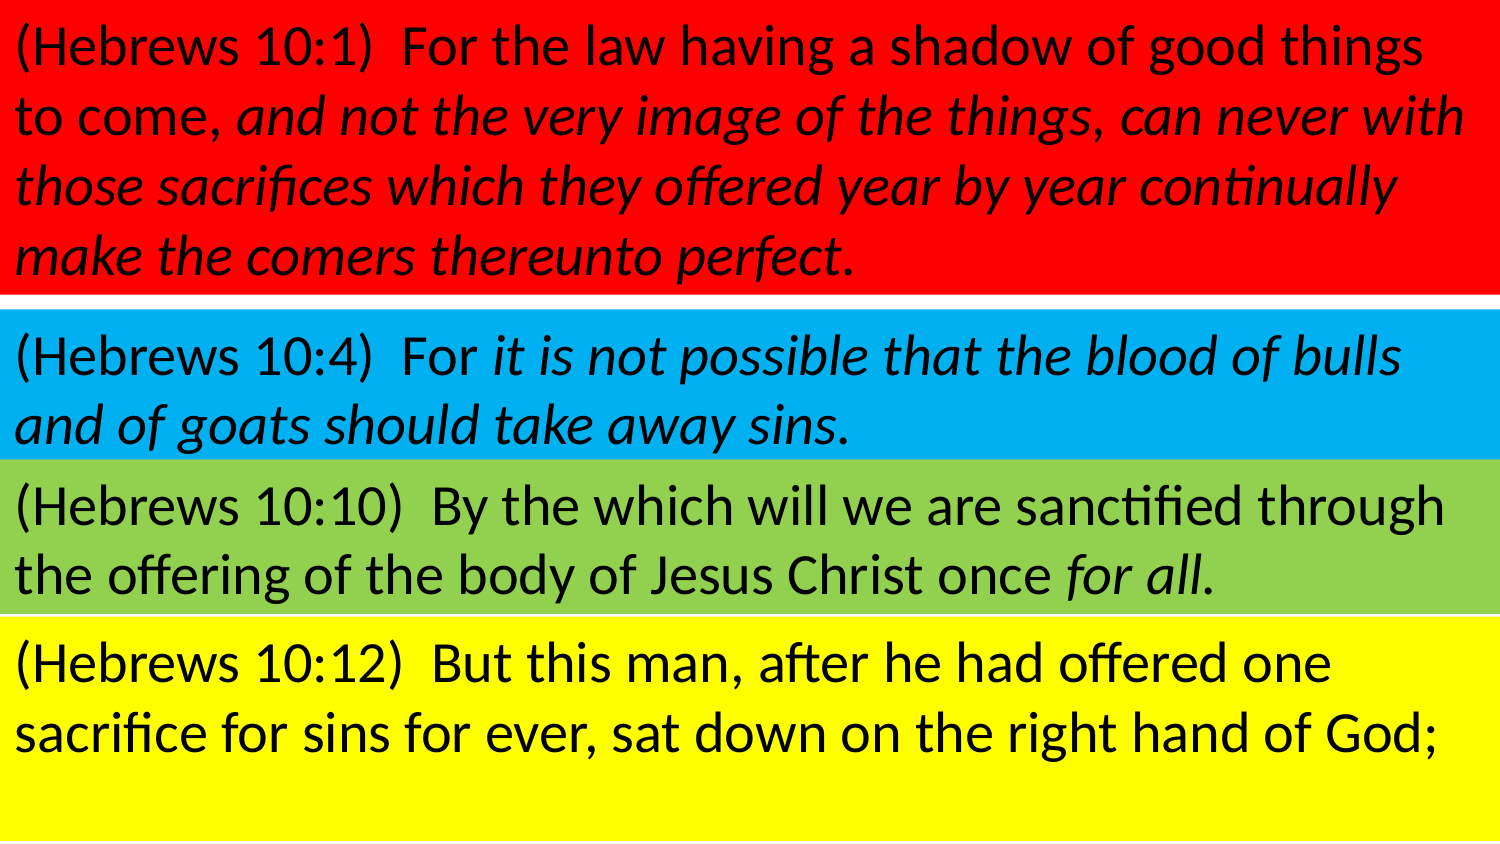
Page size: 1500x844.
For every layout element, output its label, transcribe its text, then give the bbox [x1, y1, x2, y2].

text_box (Hebrews 10:12) But this man, after he had offered one sacrifice for sins for ever, sat down on the right hand of God; [0, 616, 1500, 842]
text_box (Hebrews 10:1) For the law having a shadow of good things to come, and not the very image of the things, can never with those sacrifices which they offered year by year continually make the comers thereunto perfect. [0, 0, 1500, 295]
text_box (Hebrews 10:4) For it is not possible that the blood of bulls and of goats should take away sins. [0, 309, 1500, 459]
text_box (Hebrews 10:10) By the which will we are sanctified through the offering of the body of Jesus Christ once for all. [0, 459, 1500, 614]
